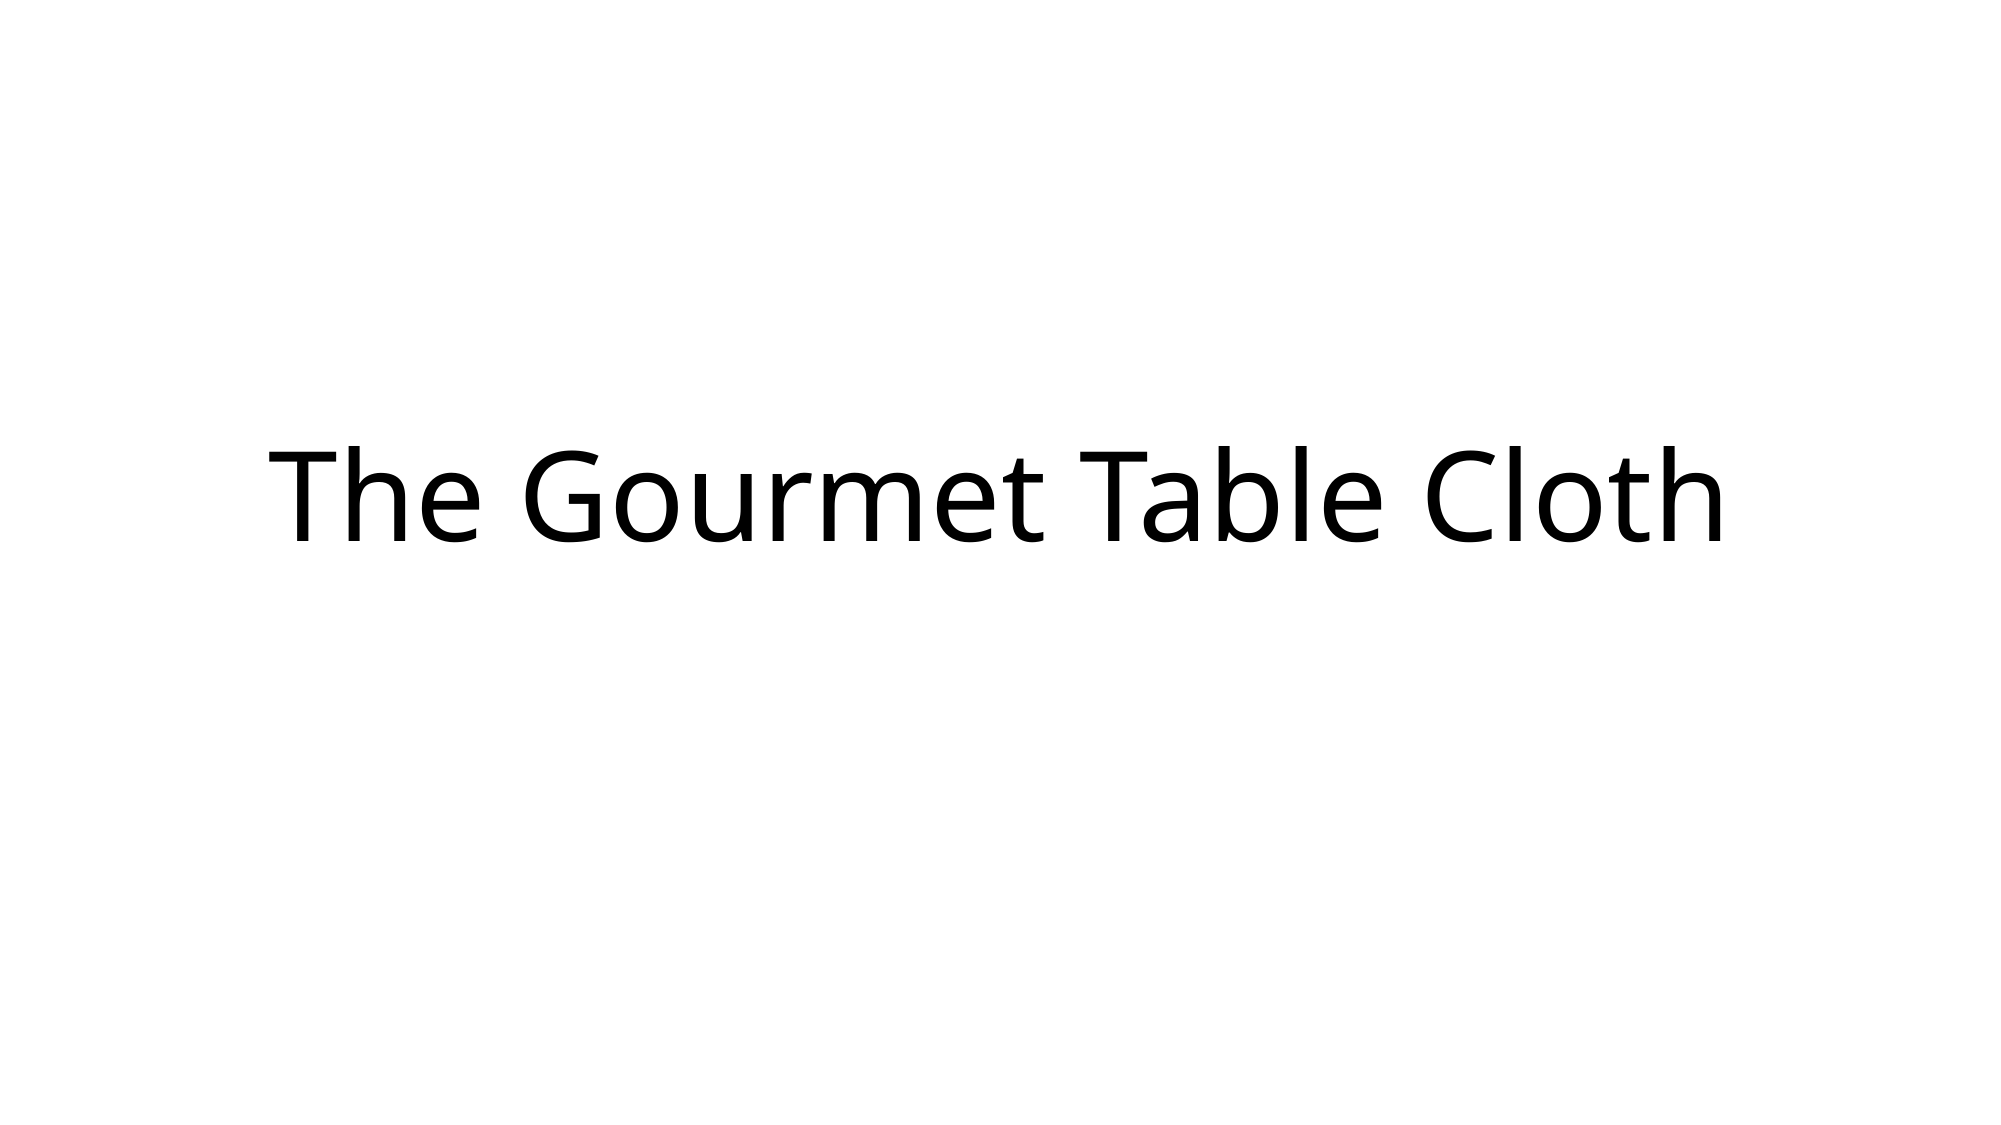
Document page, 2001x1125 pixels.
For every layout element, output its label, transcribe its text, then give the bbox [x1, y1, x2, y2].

title The Gourmet Table Cloth [249, 184, 1750, 576]
